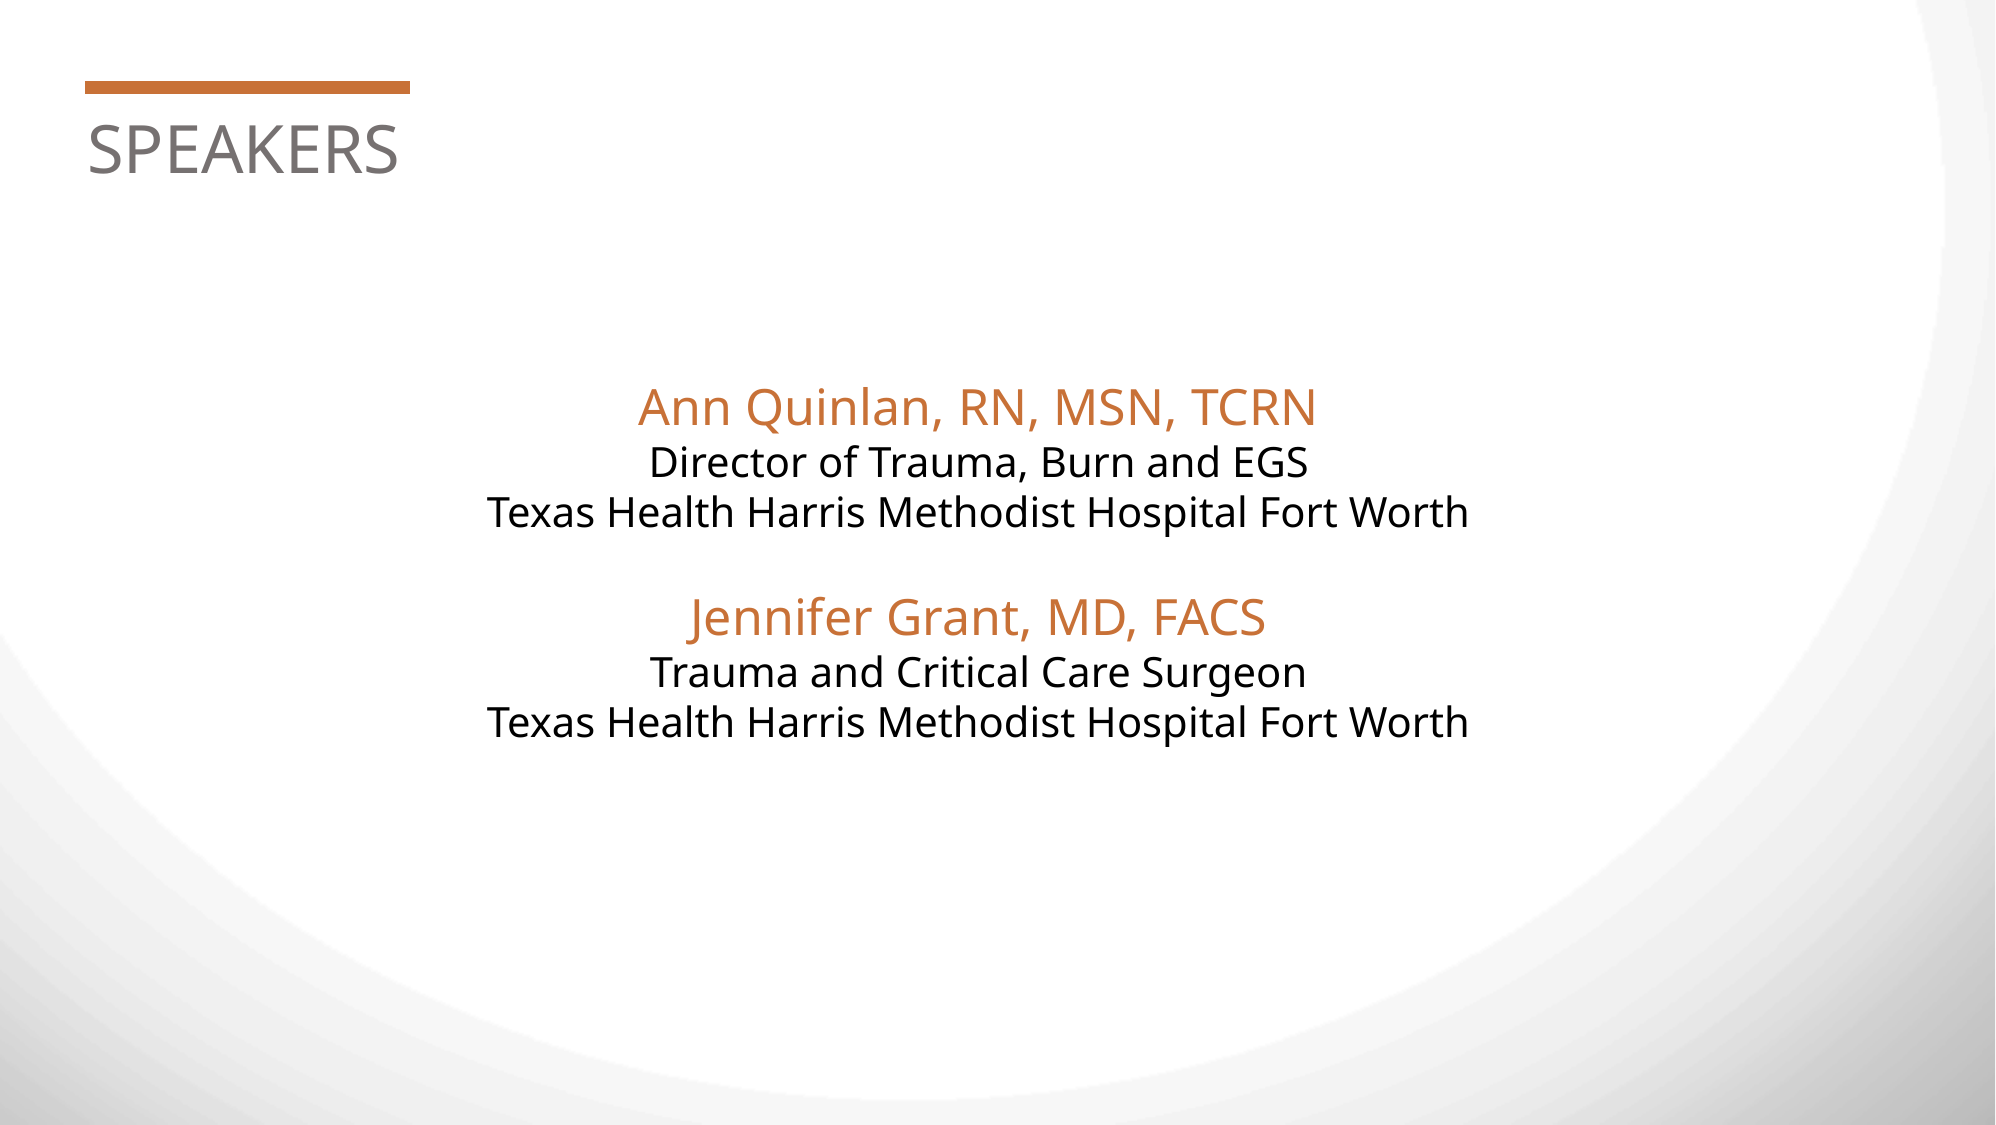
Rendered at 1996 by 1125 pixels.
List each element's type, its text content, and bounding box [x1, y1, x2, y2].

picture [0, 0, 1996, 1125]
text_box Ann Quinlan, RN, MSN, TCRN Director of Trauma, Burn and EGS Texas Health Harris Methodist Hospital Fort Worth Jennifer Grant, MD, FACS Trauma and Critical Care Surgeon Texas Health Harris Methodist Hospital Fort Worth [347, 368, 1610, 753]
text_box SPEAKERS [72, 99, 1610, 195]
